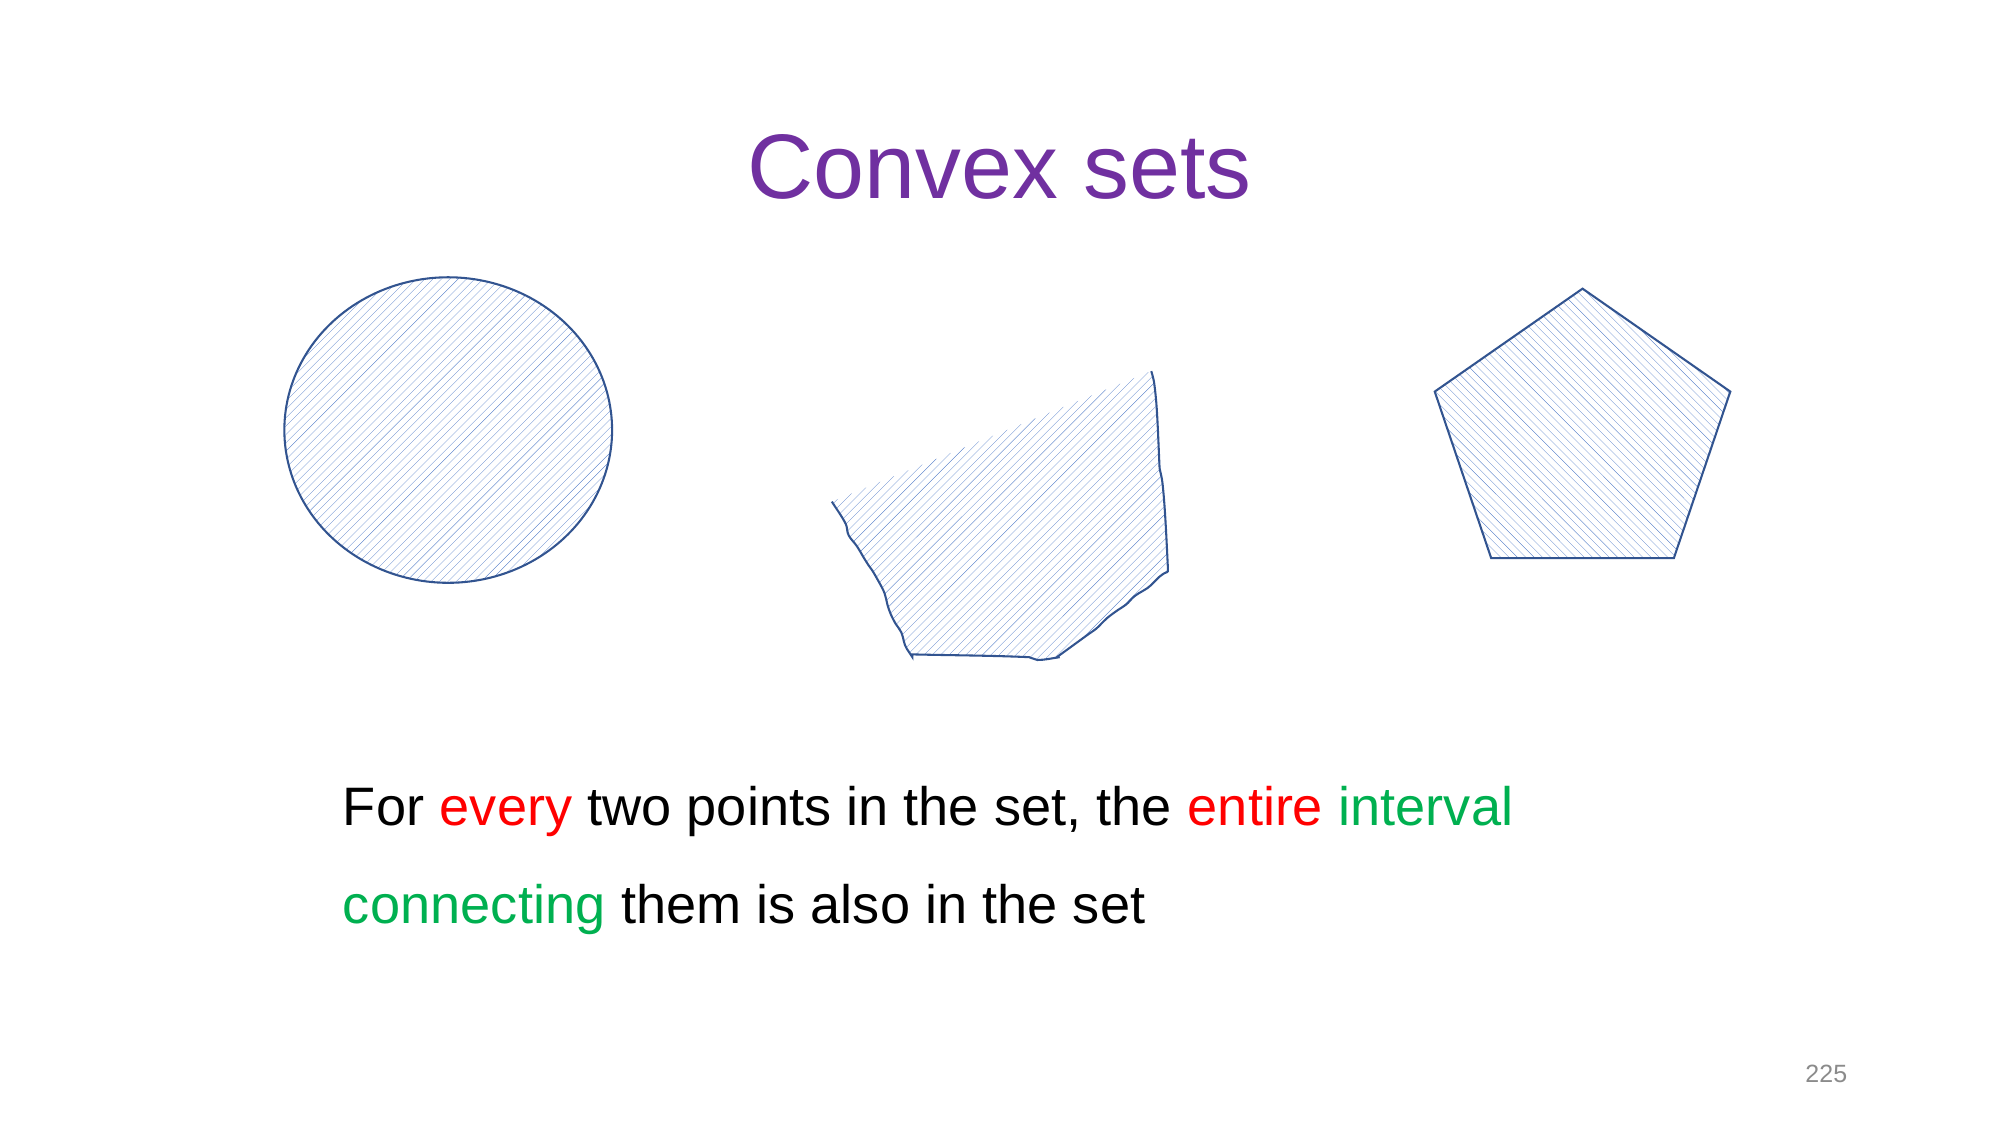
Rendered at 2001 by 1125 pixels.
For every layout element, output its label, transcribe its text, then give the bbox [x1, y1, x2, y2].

text_box For every two points in the set, the entire interval connecting them is also in the set [328, 731, 1672, 942]
text_box [1433, 287, 1732, 560]
text_box [283, 276, 614, 584]
title Convex sets [137, 59, 1863, 278]
text_box [830, 370, 1169, 662]
slide_number 225 [1412, 1042, 1863, 1103]
